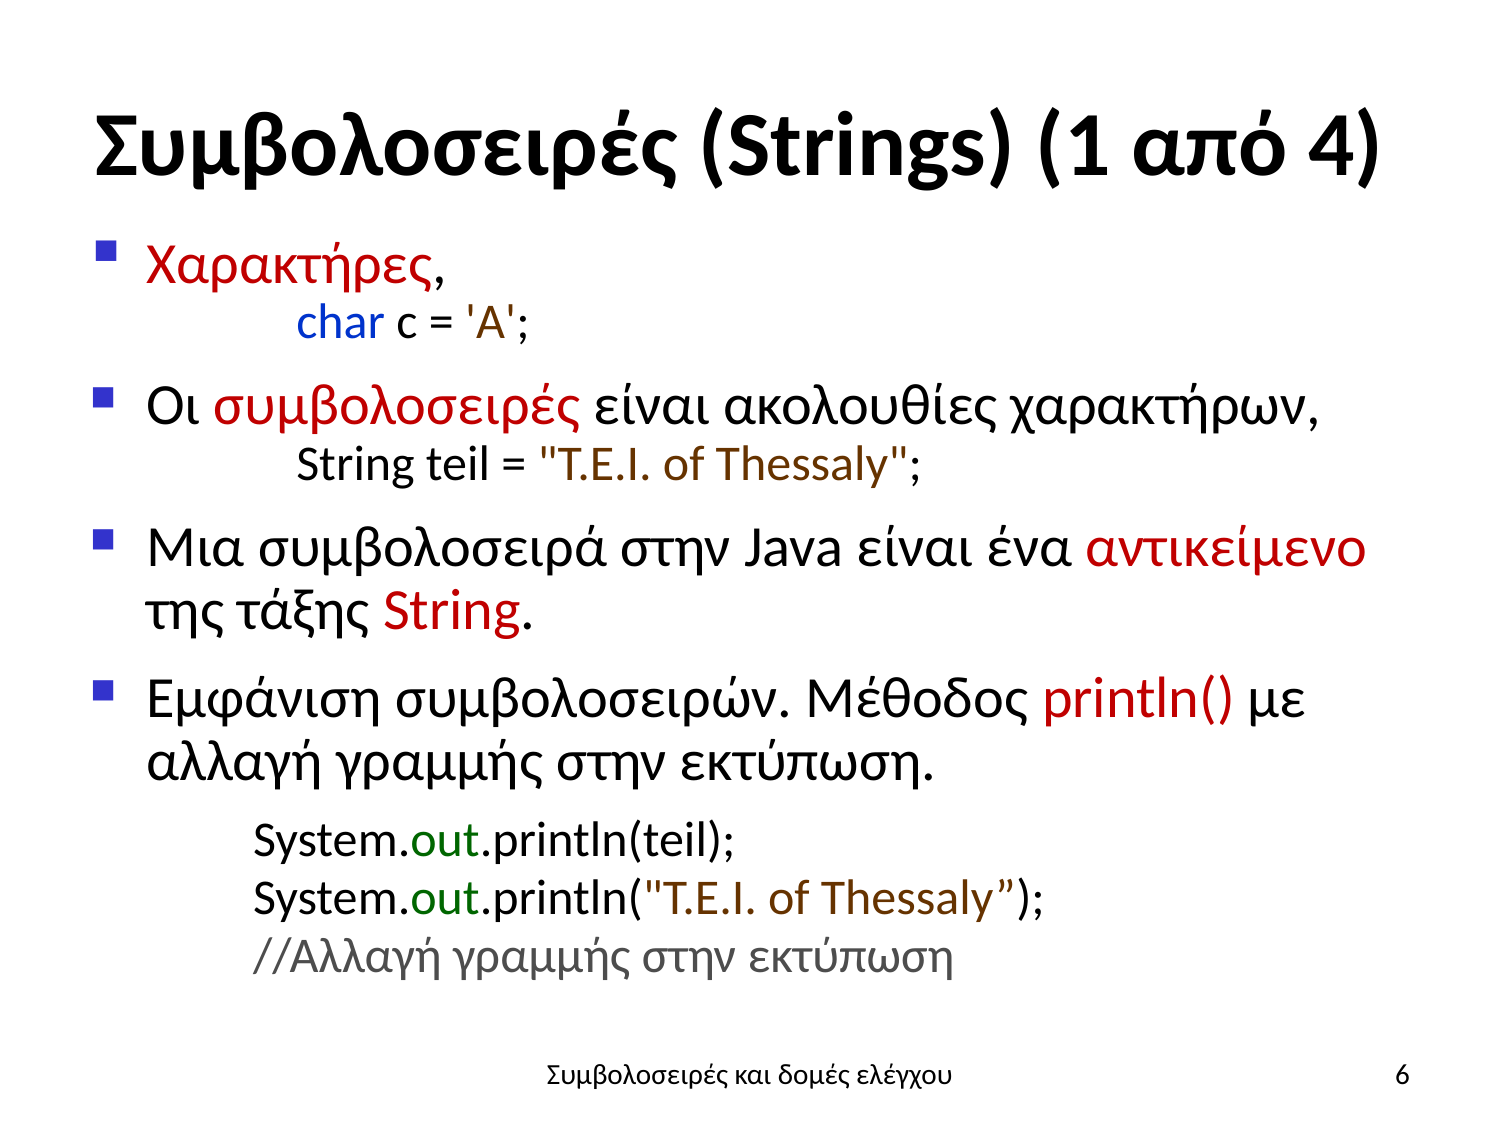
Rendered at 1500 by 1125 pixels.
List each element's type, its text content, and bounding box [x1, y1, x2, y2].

list Χαρακτήρες, char c = 'A'; Οι συμβολοσειρές είναι ακολουθίες χαρακτήρων, String teil = "T.E.I. of Thessaly"; Μια συμβολοσειρά στην Java είναι ένα αντικείμενο της τάξης String. Εμφάνιση συμβολοσειρών. Μέθοδος println() με αλλαγή γραμμής στην εκτύπωση. [75, 231, 1425, 816]
title Συμβολοσειρές (Strings) (1 από 4) [75, 45, 1425, 231]
text_box System.out.println(teil); System.out.println("T.E.I. of Thessaly”); //Αλλαγή γραμμής στην εκτύπωση [88, 810, 1412, 989]
footer Συμβολοσειρές και δομές ελέγχου [512, 1042, 988, 1103]
slide_number 6 [1074, 1042, 1425, 1103]
